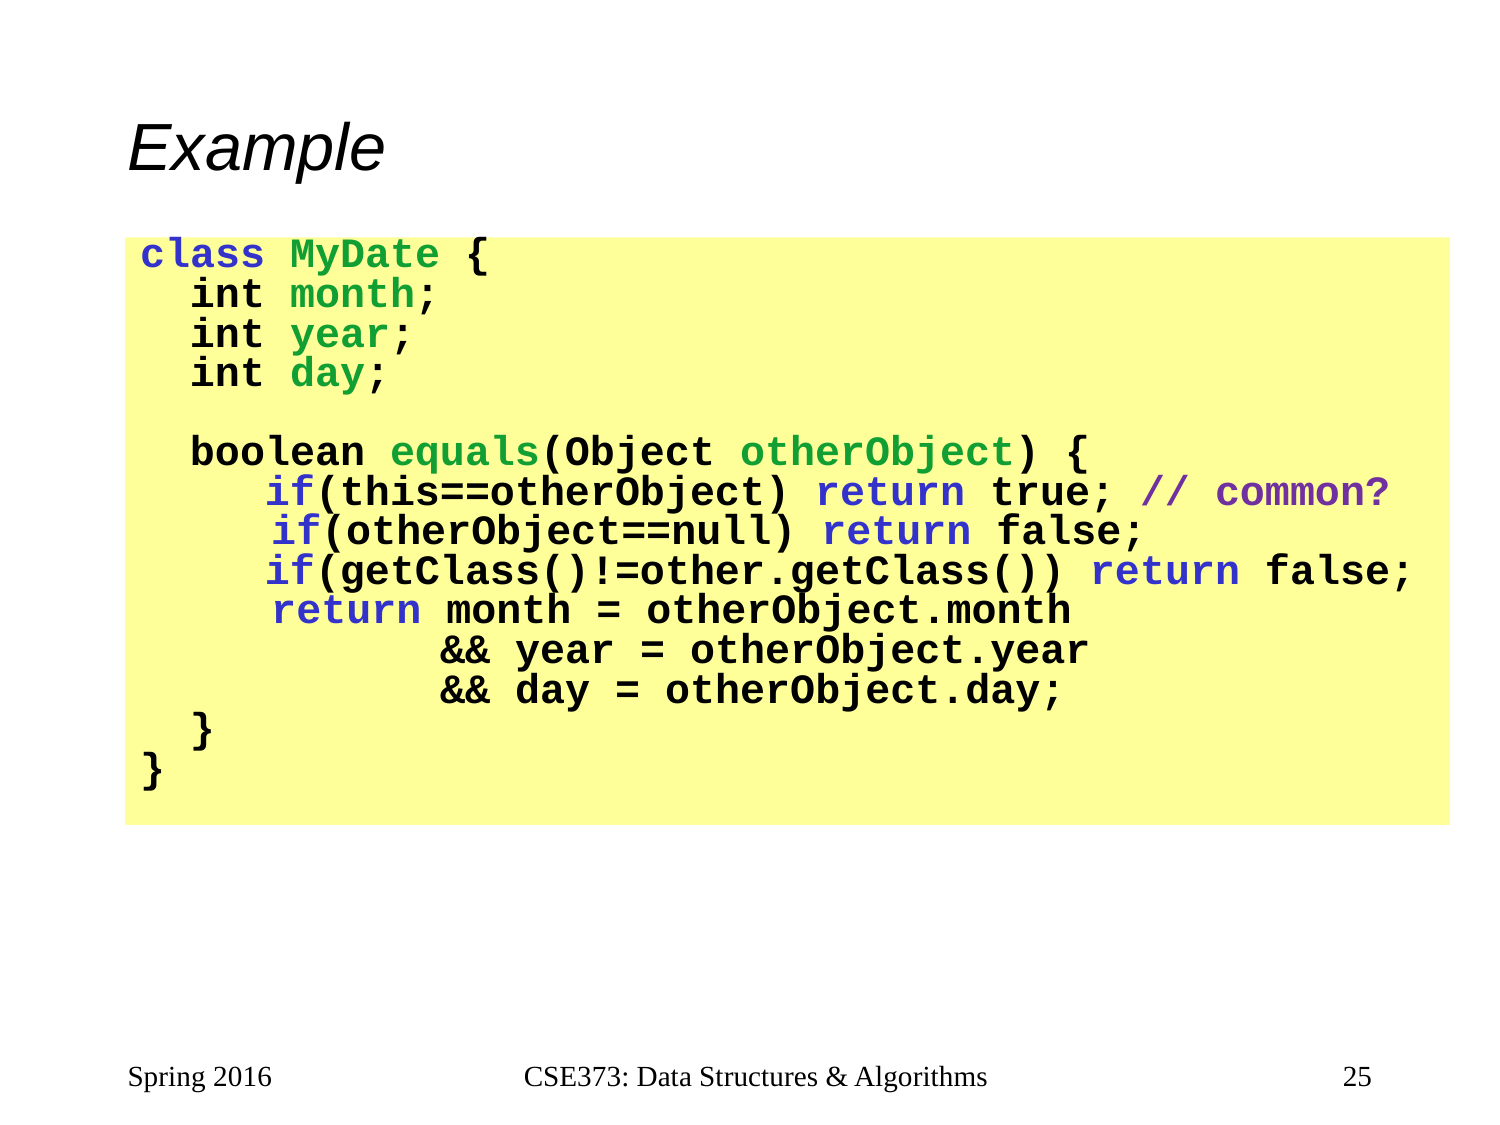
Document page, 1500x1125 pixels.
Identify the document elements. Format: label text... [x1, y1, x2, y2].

text_box class MyDate { int month; int year; int day; boolean equals(Object otherObject) { if(this==otherObject) return true; // common? if(otherObject==null) return false; if(getClass()!=other.getClass()) return false; return month = otherObject.month && year = otherObject.year && day = otherObject.day; } } [125, 237, 1450, 825]
footer CSE373: Data Structures & Algorithms [474, 1049, 1038, 1125]
slide_number Spring 2016 [112, 1049, 426, 1125]
title Example [112, 49, 1388, 238]
slide_number 25 [1074, 1049, 1388, 1125]
